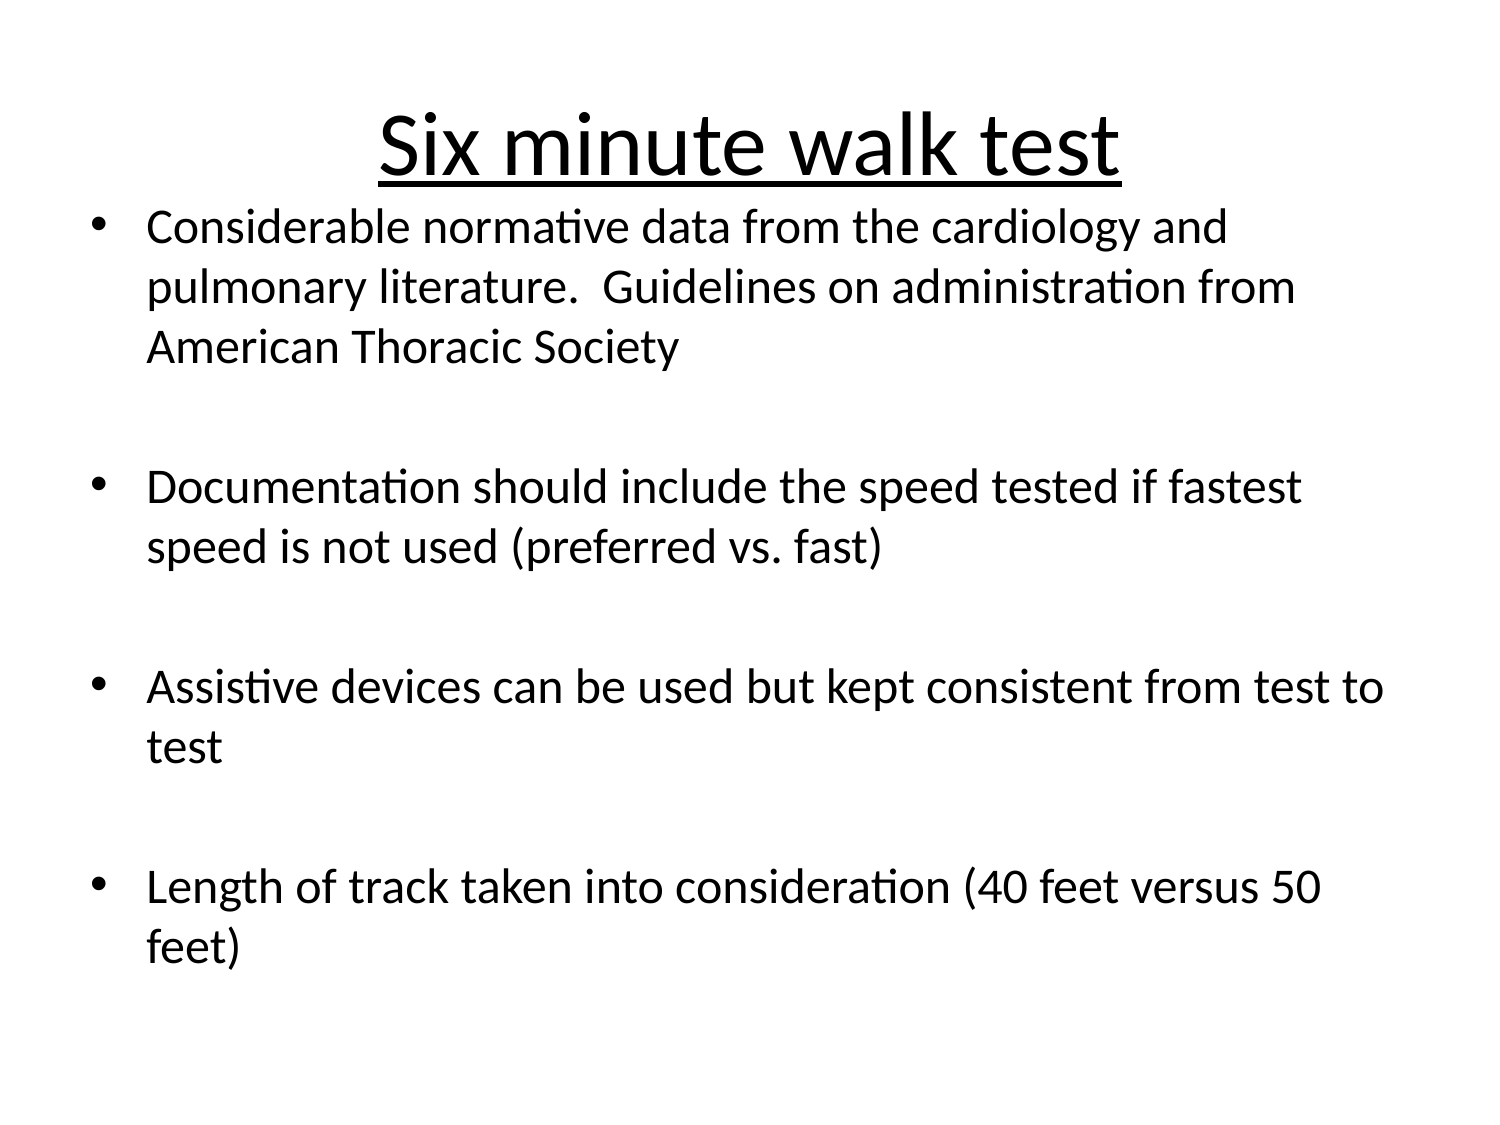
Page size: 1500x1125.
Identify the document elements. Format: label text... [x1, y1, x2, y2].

list Considerable normative data from the cardiology and pulmonary literature. Guidelines on administration from American Thoracic Society Documentation should include the speed tested if fastest speed is not used (preferred vs. fast) Assistive devices can be used but kept consistent from test to test Length of track taken into consideration (40 feet versus 50 feet) [75, 186, 1425, 1049]
title Six minute walk test [75, 45, 1425, 186]
